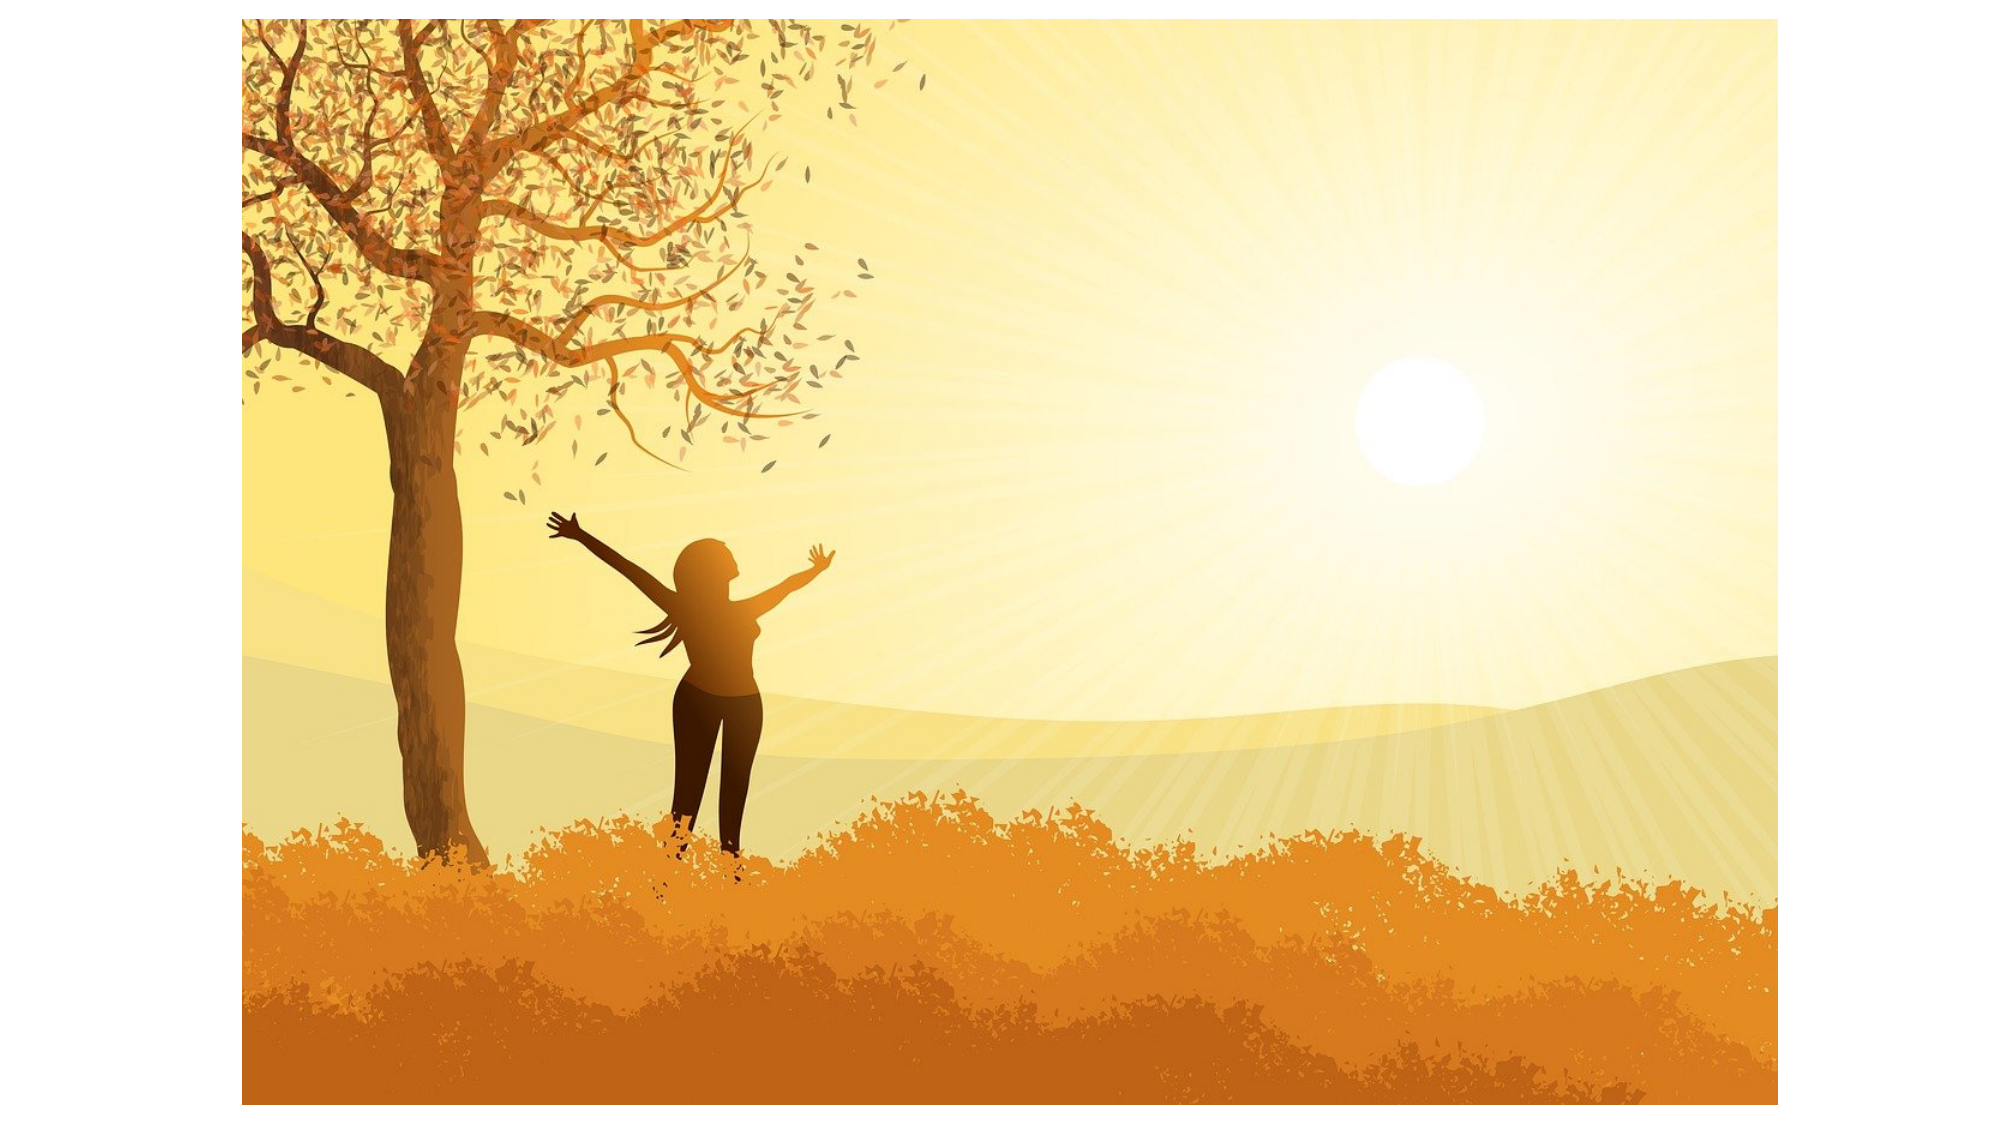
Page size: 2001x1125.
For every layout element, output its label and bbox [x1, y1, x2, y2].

picture [242, 19, 1778, 1105]
